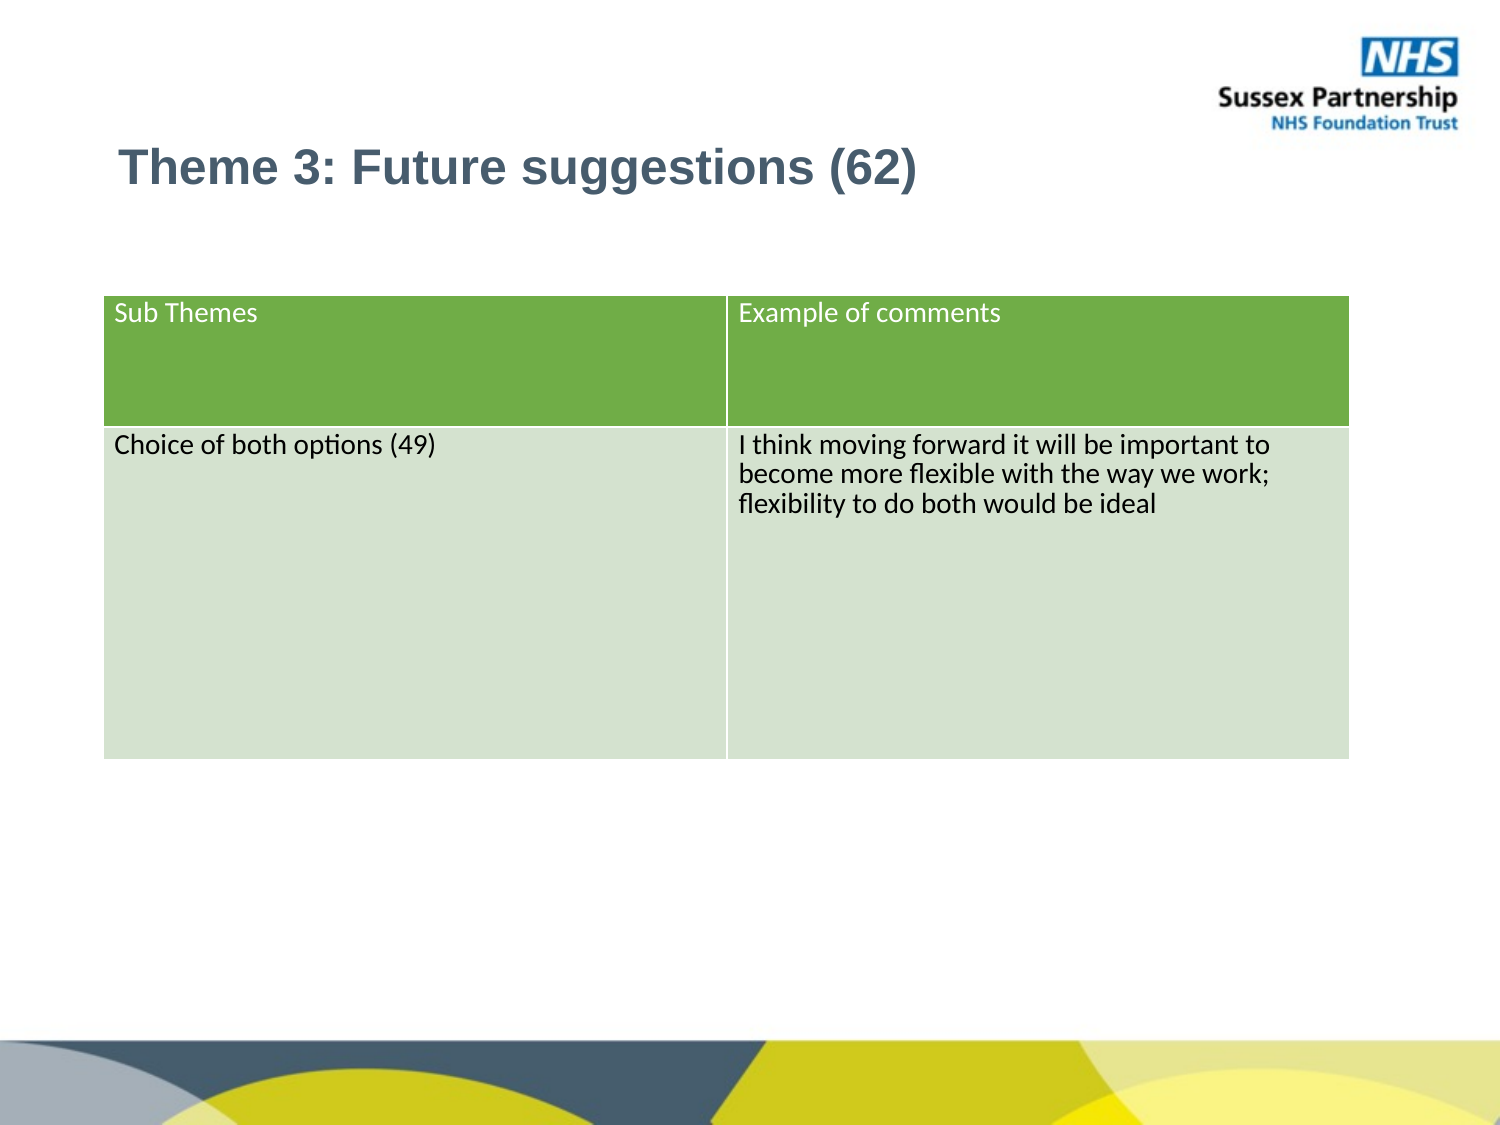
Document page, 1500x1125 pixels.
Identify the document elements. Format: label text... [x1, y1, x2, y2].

table_header Example of comments [728, 296, 1349, 426]
table_cell Choice of both options (49) [104, 428, 726, 759]
picture [0, 0, 1500, 1125]
table_cell I think moving forward it will be important to become more flexible with the way we work; flexibility to do both would be ideal [728, 428, 1349, 759]
table_header Sub Themes [104, 296, 726, 426]
title Theme 3: Future suggestions (62) [103, 59, 1397, 278]
